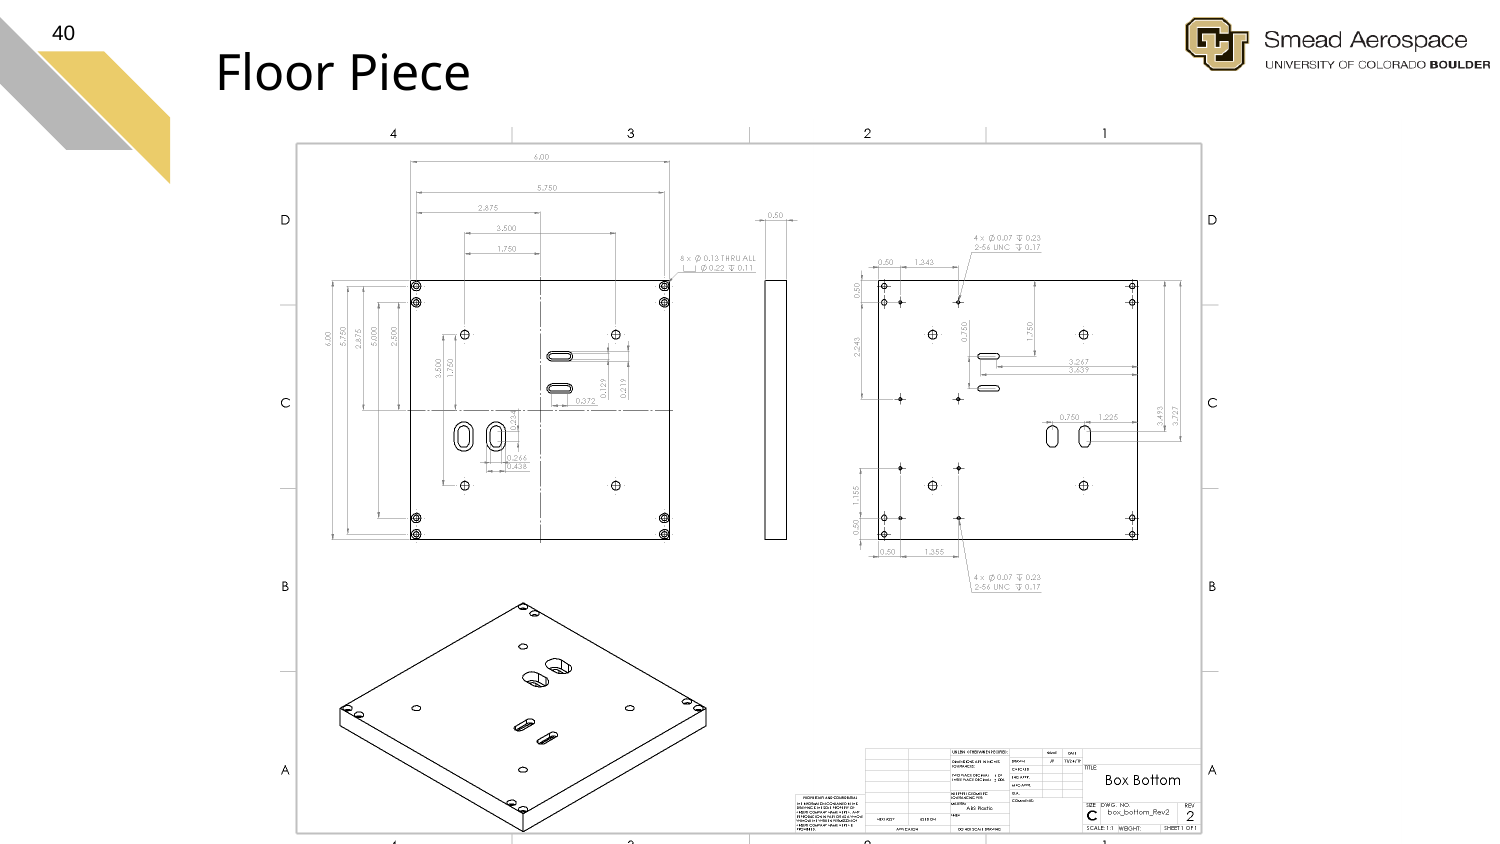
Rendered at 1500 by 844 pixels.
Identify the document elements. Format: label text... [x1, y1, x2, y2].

picture [224, 119, 1402, 844]
slide_number 40 [0, 0, 90, 65]
title Floor Piece [200, 25, 1355, 176]
picture [1185, 17, 1490, 71]
